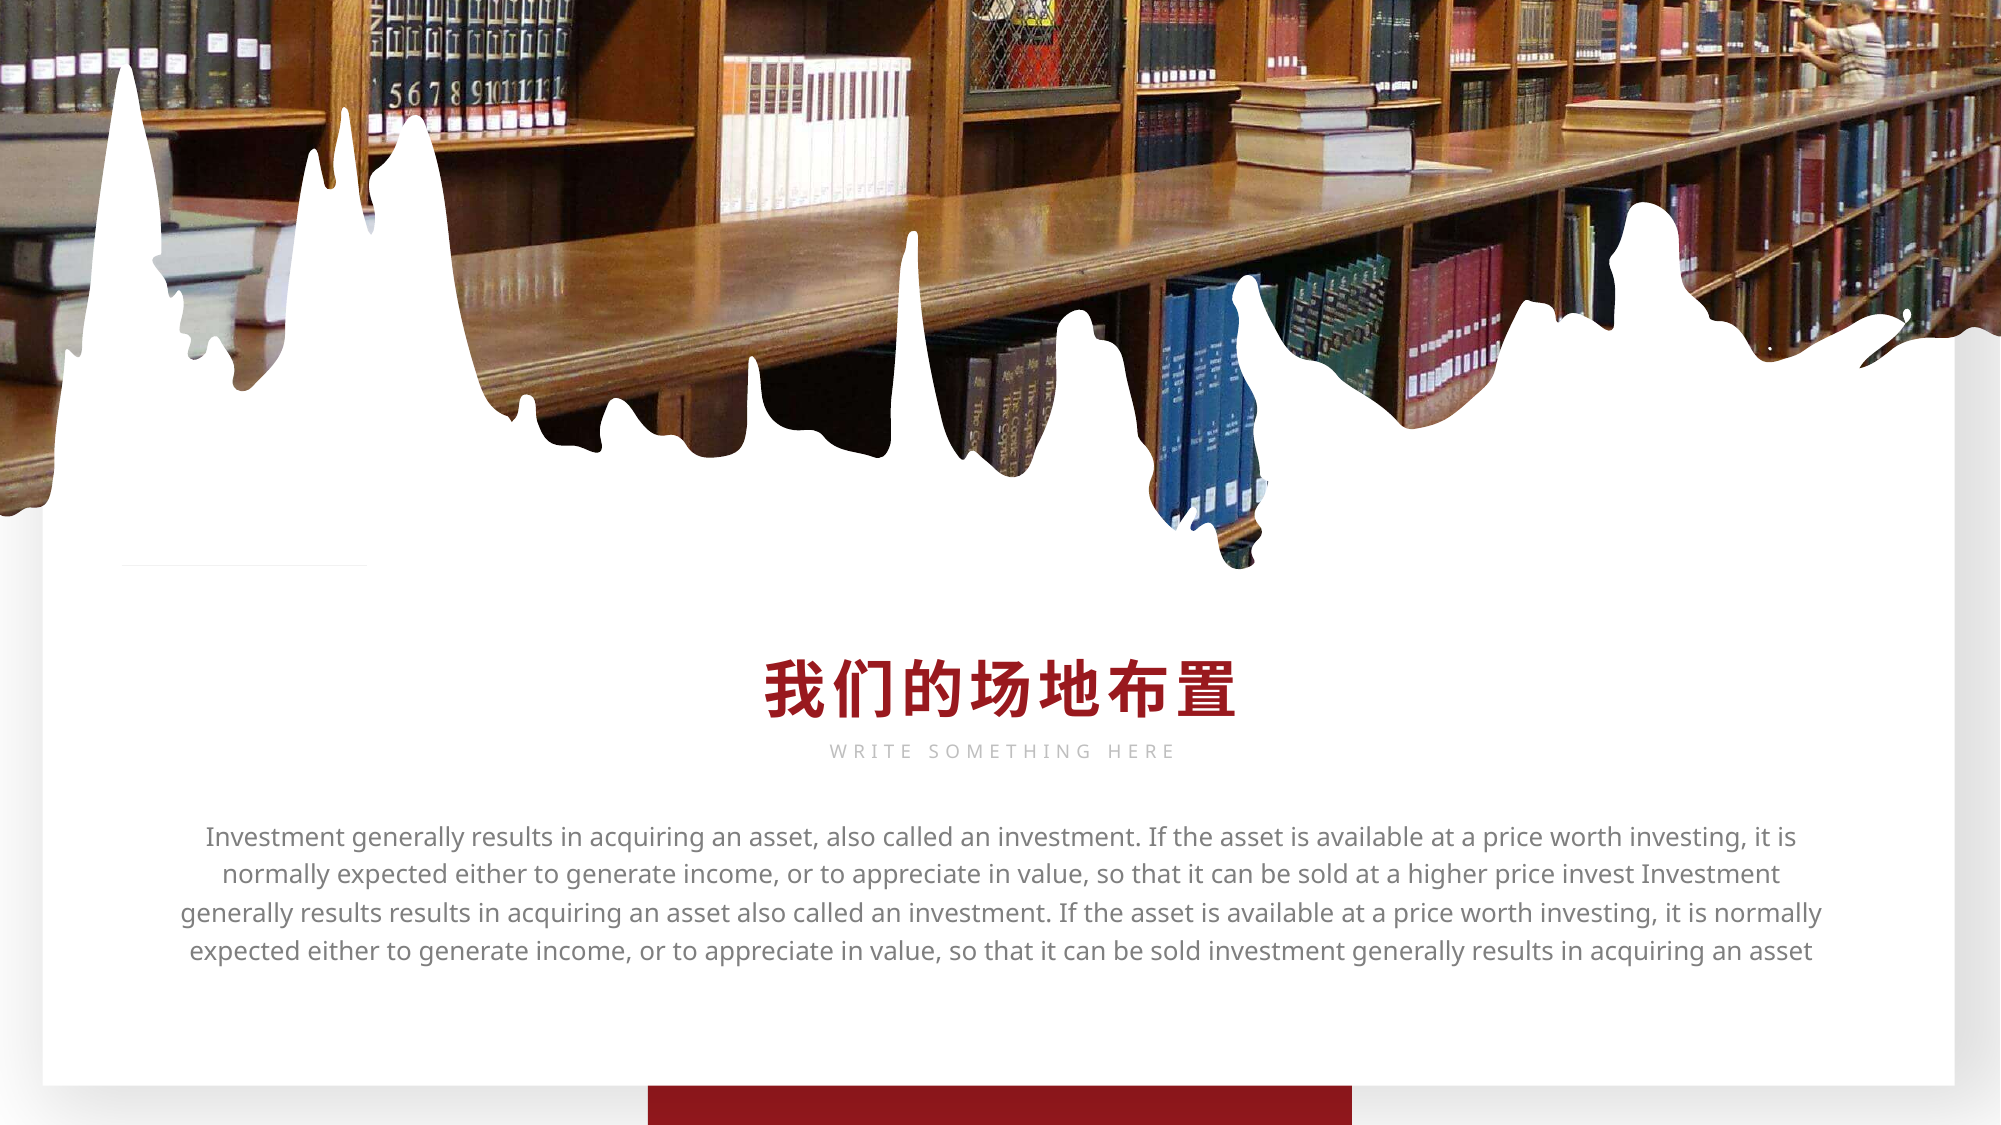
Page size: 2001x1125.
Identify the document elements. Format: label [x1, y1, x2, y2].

picture [0, 0, 2001, 570]
text_box [41, 570, 1956, 1087]
text_box [175, 650, 1828, 923]
